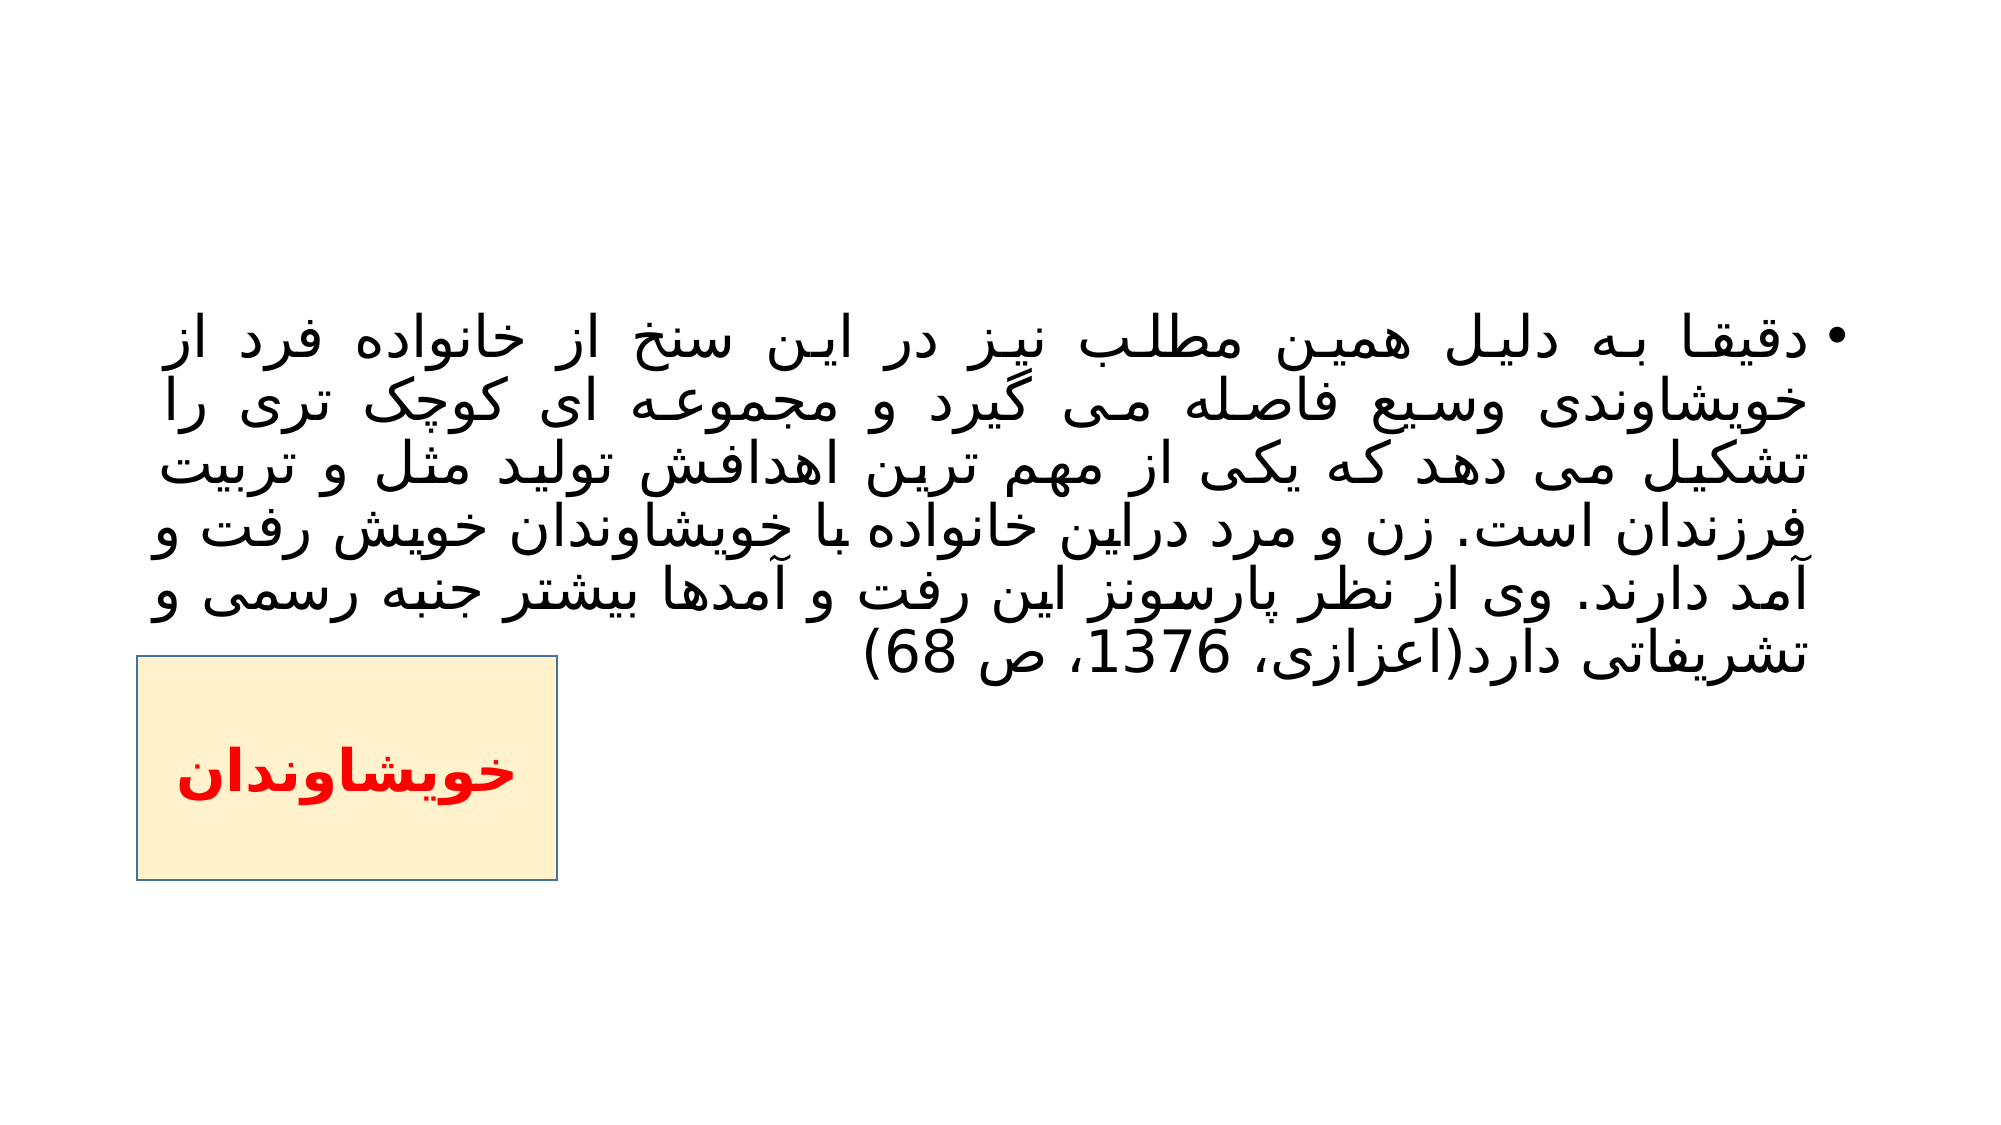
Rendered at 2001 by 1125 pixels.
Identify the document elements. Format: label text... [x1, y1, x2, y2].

text_box خویشاوندان [136, 655, 558, 881]
list دقیقا به دلیل همین مطلب نیز در این سنخ از خانواده فرد از خویشاوندی وسیع فاصله می گیرد و مجموعه ای کوچک تری را تشکیل می دهد که یکی از مهم ترین اهدافش تولید مثل و تربیت فرزندان است. زن و مرد دراین خانواده با خویشاوندان خویش رفت و آمد دارند. وی از نظر پارسونز این رفت و آمدها بیشتر جنبه رسمی و تشریفاتی دارد(اعزازی، 1376، ص 68) [137, 299, 1863, 1014]
